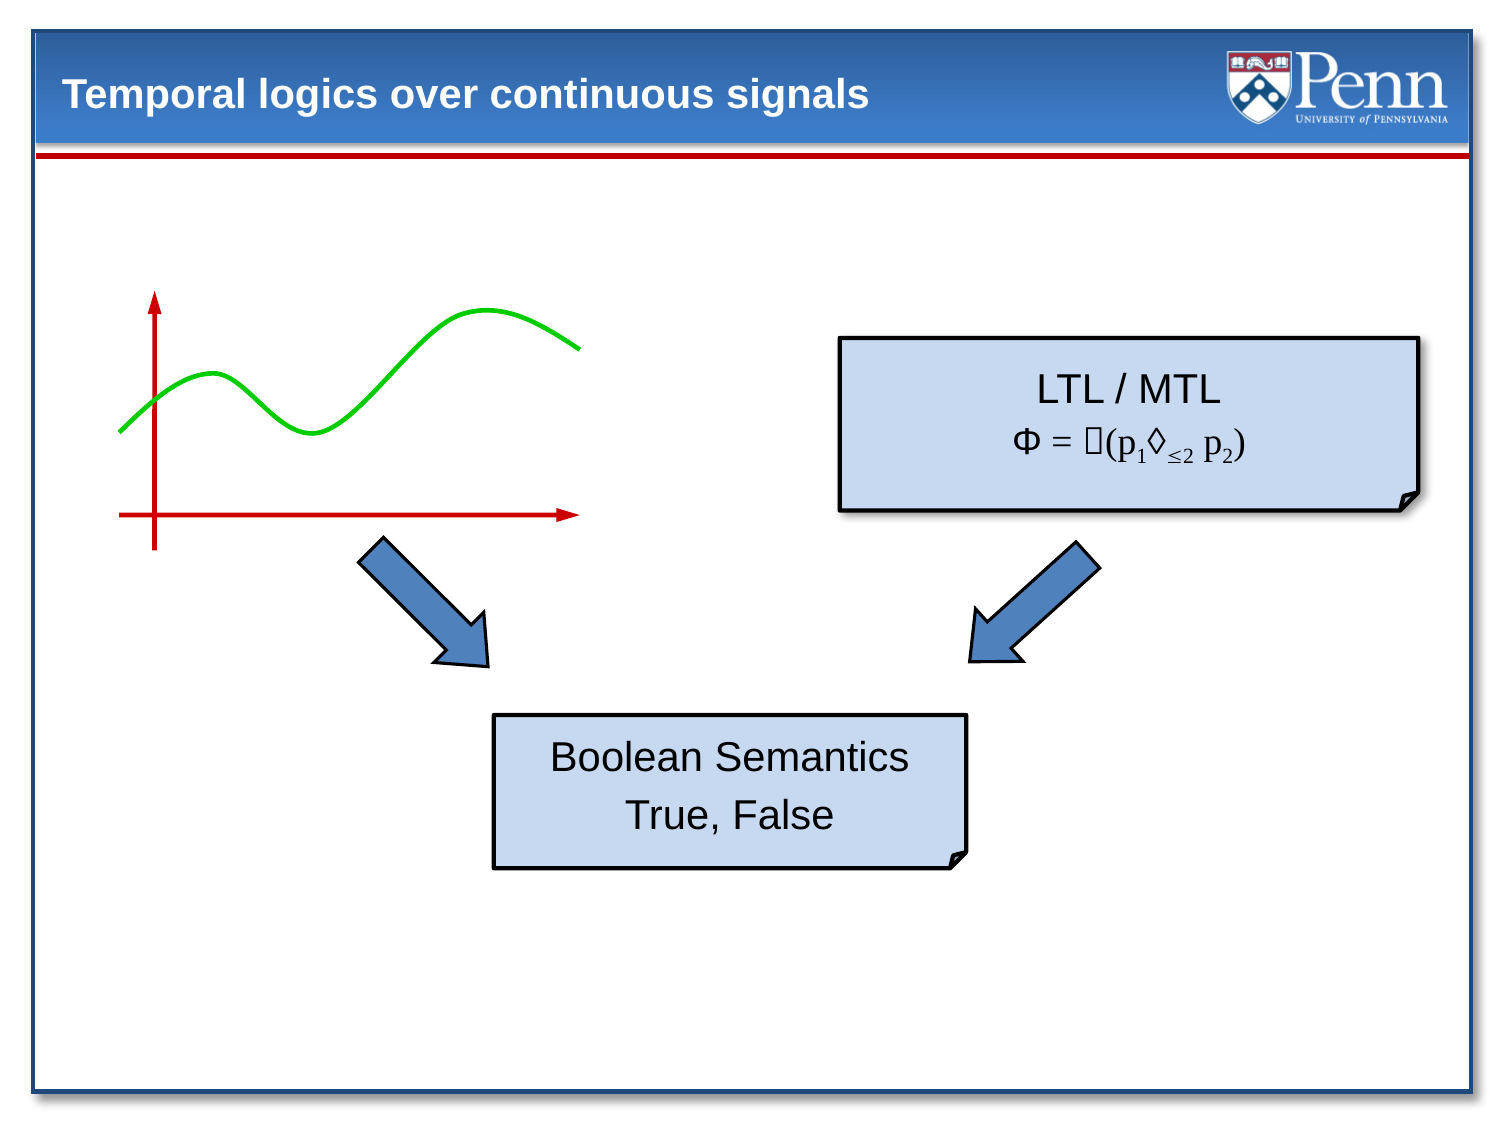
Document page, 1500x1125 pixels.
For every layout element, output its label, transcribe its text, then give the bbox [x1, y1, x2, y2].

text_box LTL / MTL Φ = (p12 p2) [839, 337, 1419, 511]
text_box Boolean Semantics True, False [493, 714, 967, 869]
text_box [118, 290, 581, 551]
title Temporal logics over continuous signals [46, 32, 1397, 150]
text_box [358, 560, 489, 667]
picture [35, 33, 1469, 153]
text_box [969, 541, 1100, 662]
